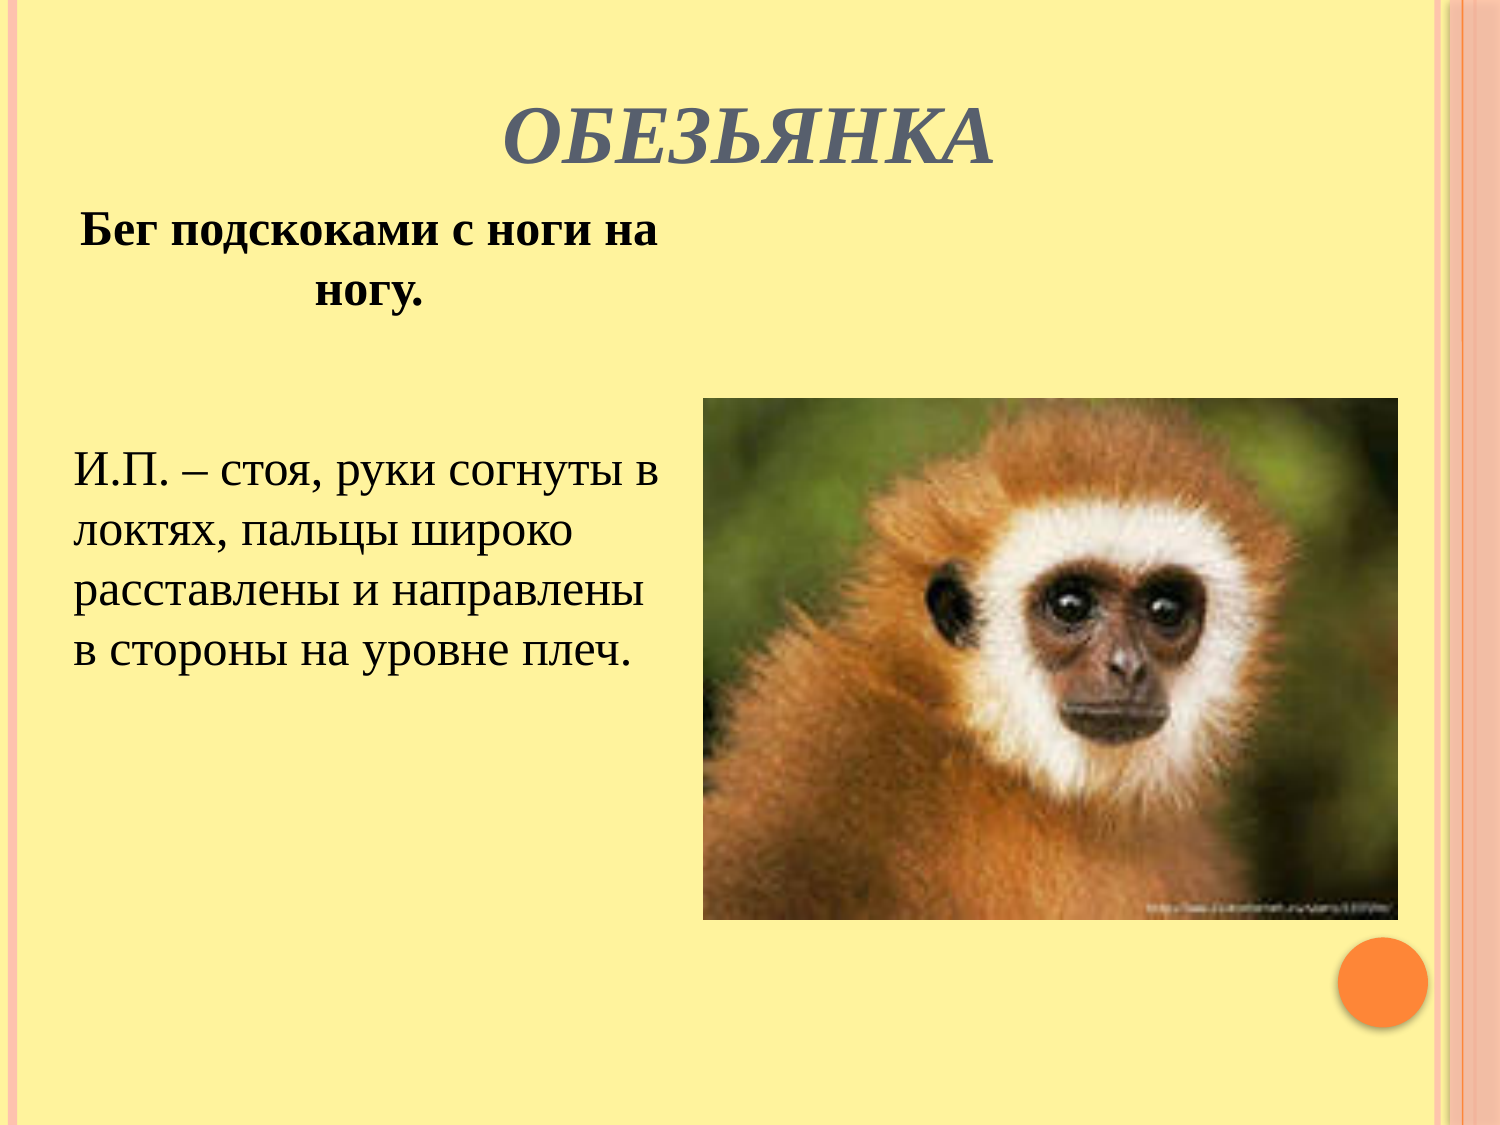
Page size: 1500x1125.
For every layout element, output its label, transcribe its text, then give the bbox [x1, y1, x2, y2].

list Бег подскоками с ноги на ногу. И.П. – стоя, руки согнуты в локтях, пальцы широко расставлены и направлены в стороны на уровне плеч. [58, 187, 680, 930]
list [702, 397, 1398, 920]
title Обезьянка [75, 45, 1425, 188]
